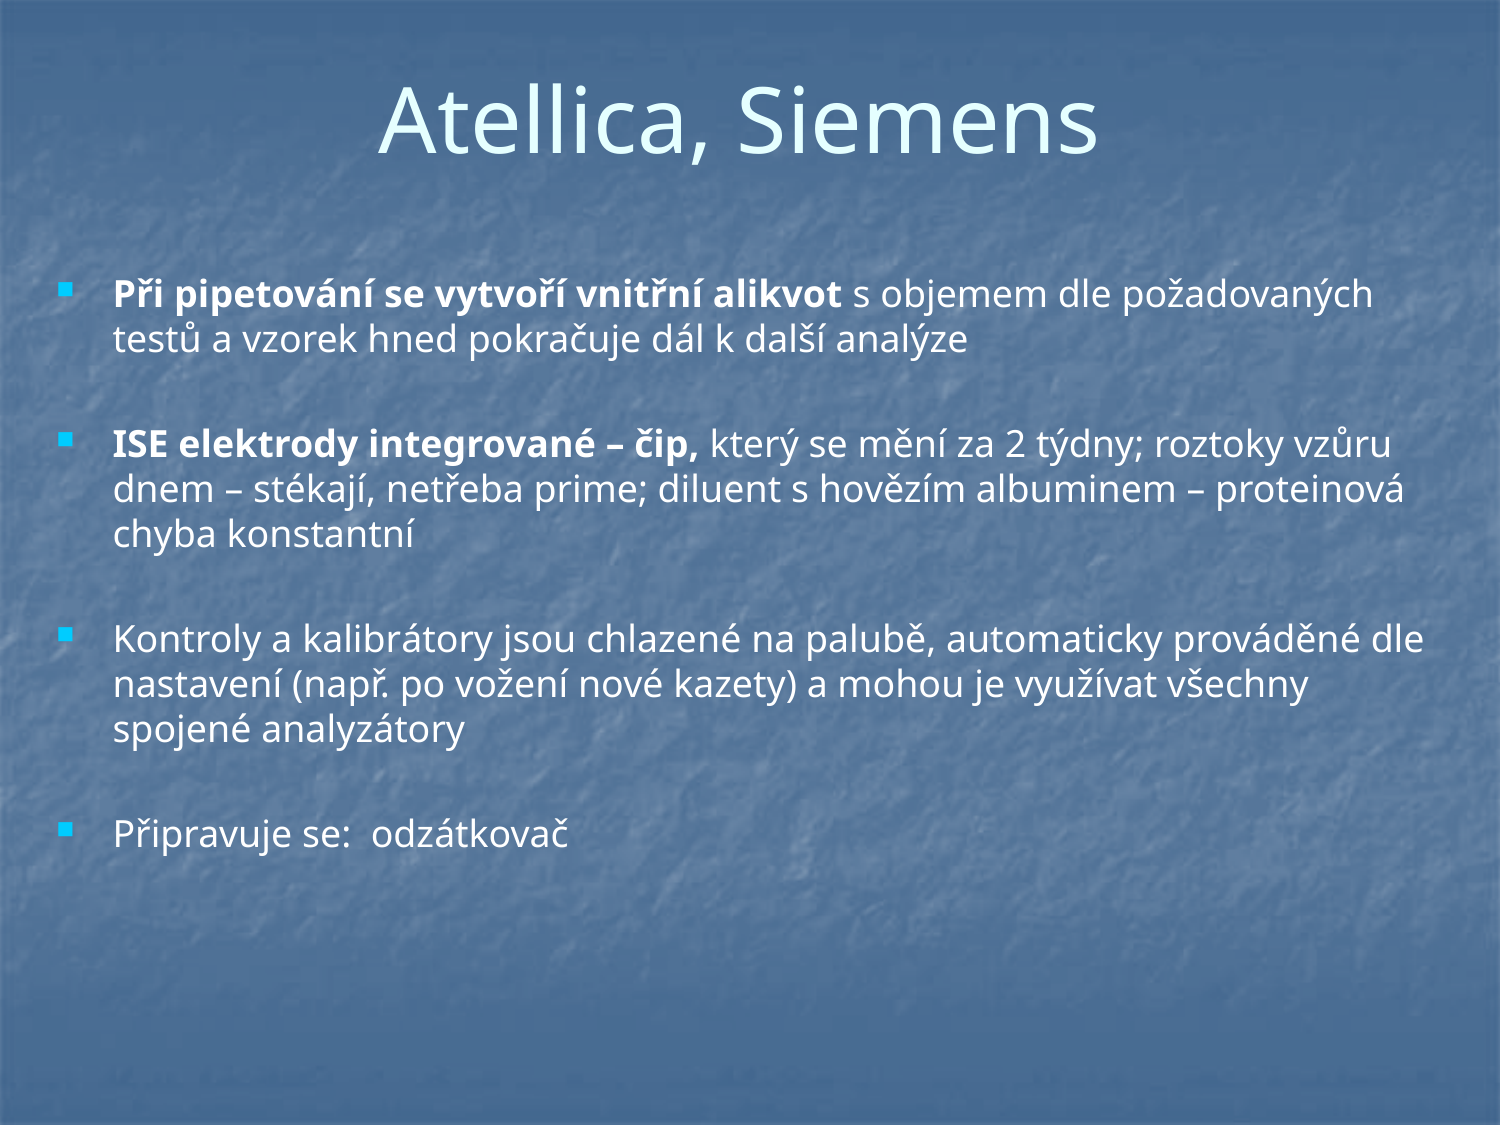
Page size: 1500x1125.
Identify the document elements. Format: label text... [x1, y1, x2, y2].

list Při pipetování se vytvoří vnitřní alikvot s objemem dle požadovaných testů a vzorek hned pokračuje dál k další analýze ISE elektrody integrované – čip, který se mění za 2 týdny; roztoky vzůru dnem – stékají, netřeba prime; diluent s hovězím albuminem – proteinová chyba konstantní Kontroly a kalibrátory jsou chlazené na palubě, automaticky prováděné dle nastavení (např. po vožení nové kazety) a mohou je využívat všechny spojené analyzátory Připravuje se: odzátkovač [41, 220, 1471, 1083]
title Atellica, Siemens [76, 19, 1427, 216]
